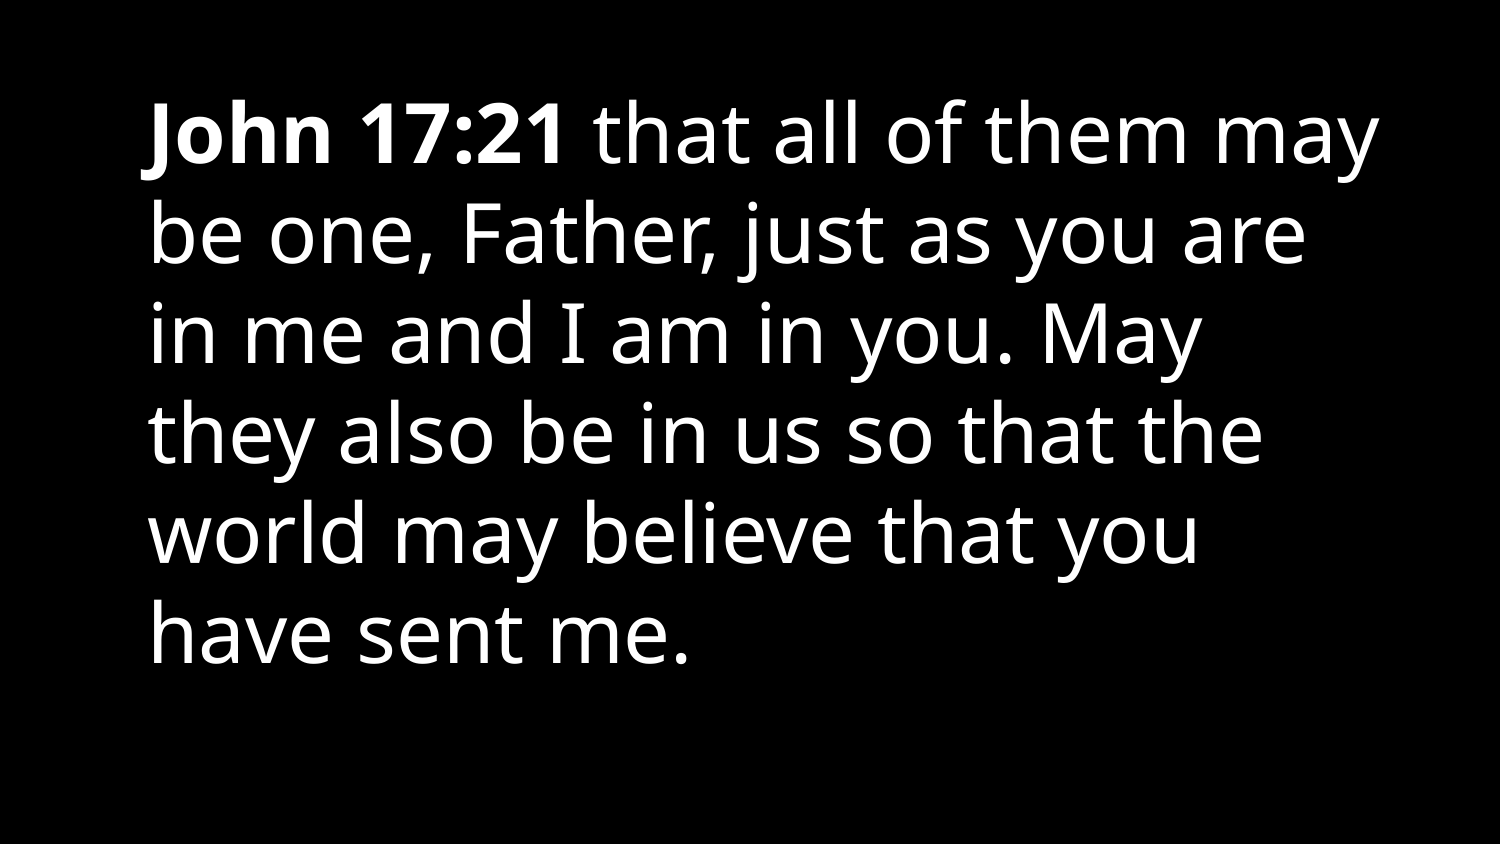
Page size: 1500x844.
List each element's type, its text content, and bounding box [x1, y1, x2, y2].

text_box John 17:21 that all of them may be one, Father, just as you are in me and I am in you. May they also be in us so that the world may believe that you have sent me. [132, 72, 1397, 788]
